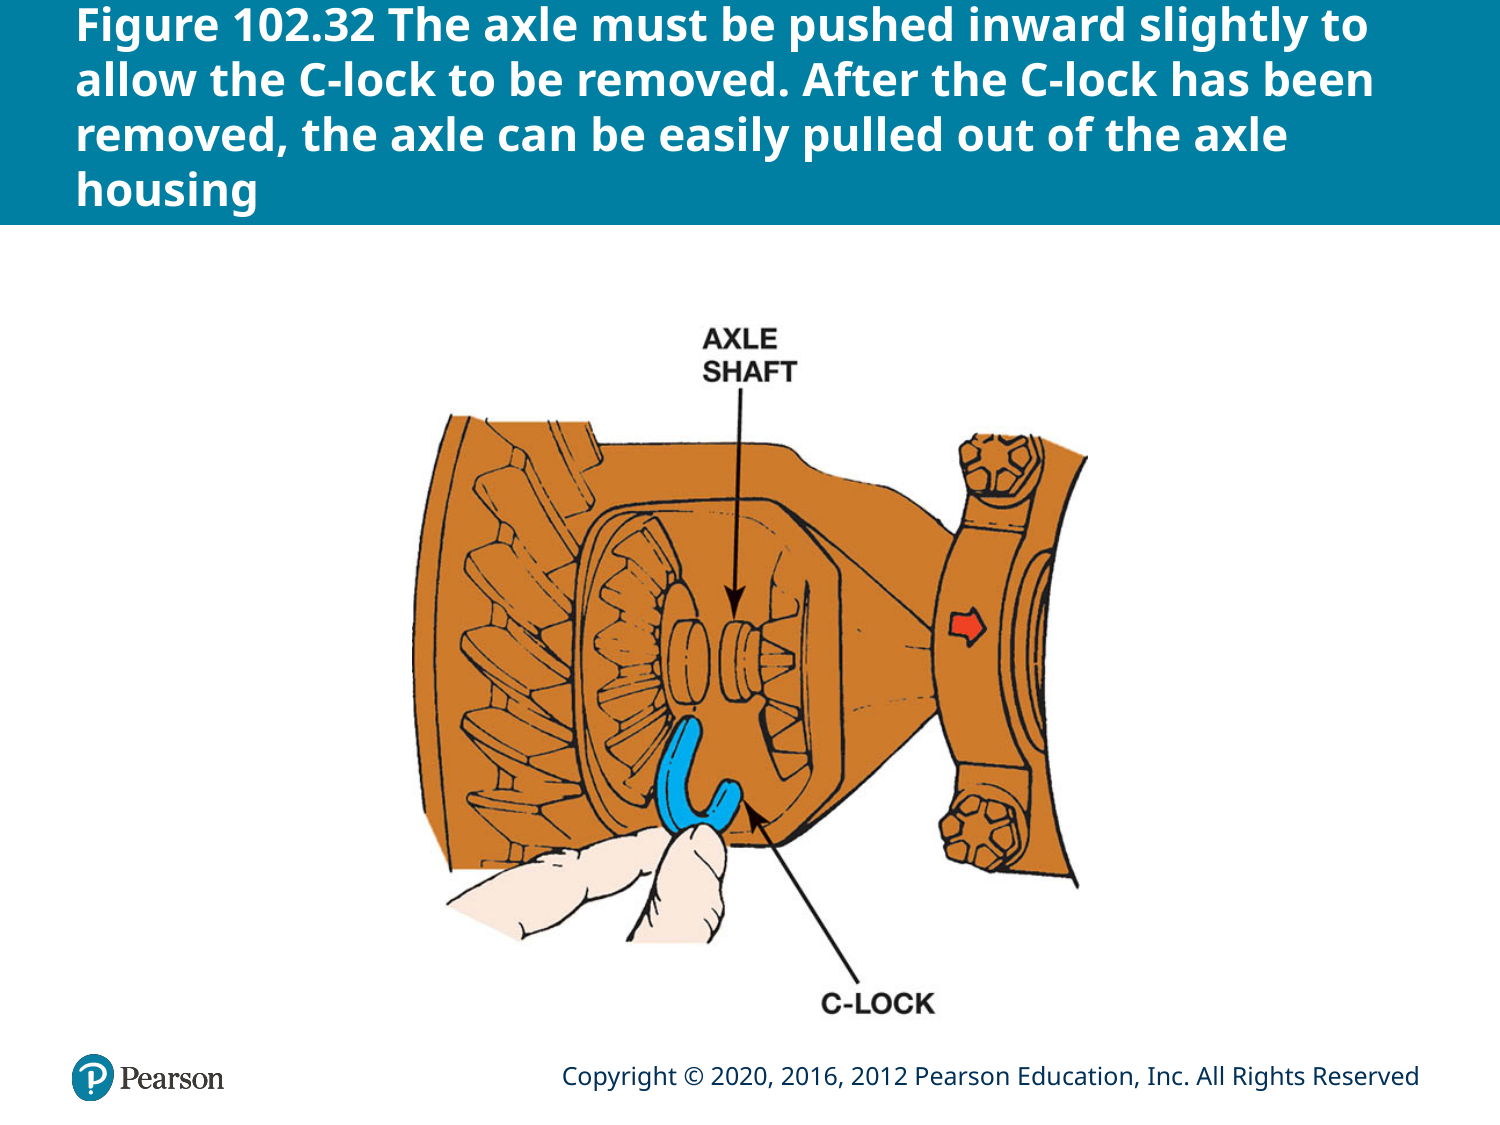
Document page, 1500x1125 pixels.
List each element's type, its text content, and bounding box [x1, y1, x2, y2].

picture [72, 1088, 83, 1101]
picture [513, 17, 535, 35]
picture [162, 17, 169, 35]
picture [98, 1054, 224, 1101]
picture [147, 17, 153, 35]
picture [1101, 7, 1123, 35]
picture [985, 16, 1007, 35]
picture [236, 9, 250, 35]
picture [1142, 16, 1159, 35]
picture [260, 8, 282, 35]
picture [849, 16, 867, 35]
picture [287, 8, 307, 35]
picture [654, 17, 661, 35]
picture [447, 16, 469, 35]
picture [1013, 17, 1049, 35]
picture [902, 16, 924, 35]
picture [411, 324, 1089, 1021]
title Figure 102.32 The axle must be pushed inward slightly to allow the C-lock to be removed. After the C-lock has been removed, the axle can be easily pulled out of the axle housing [75, 35, 1425, 216]
picture [80, 9, 97, 35]
picture [418, 7, 440, 35]
picture [1322, 11, 1338, 35]
picture [1273, 7, 1278, 35]
picture [1192, 16, 1215, 35]
picture [792, 16, 814, 35]
picture [104, 17, 110, 35]
picture [1250, 11, 1266, 35]
picture [353, 8, 372, 35]
picture [541, 7, 547, 35]
picture [389, 9, 413, 35]
picture [80, 1063, 106, 1088]
picture [594, 16, 631, 35]
picture [1053, 16, 1074, 35]
picture [326, 8, 347, 35]
picture [1223, 7, 1245, 35]
picture [72, 1054, 87, 1070]
picture [1343, 16, 1366, 35]
picture [639, 17, 645, 35]
picture [116, 16, 139, 35]
picture [971, 17, 977, 35]
picture [1082, 16, 1097, 35]
picture [821, 17, 827, 35]
picture [177, 16, 192, 35]
picture [554, 16, 576, 35]
picture [1284, 17, 1307, 35]
picture [724, 7, 746, 35]
picture [751, 16, 773, 35]
picture [195, 16, 217, 35]
picture [836, 17, 843, 35]
picture [1166, 7, 1172, 35]
picture [690, 11, 706, 35]
picture [486, 16, 507, 35]
picture [1180, 17, 1186, 35]
picture [929, 7, 951, 35]
picture [874, 7, 896, 35]
picture [668, 16, 686, 35]
